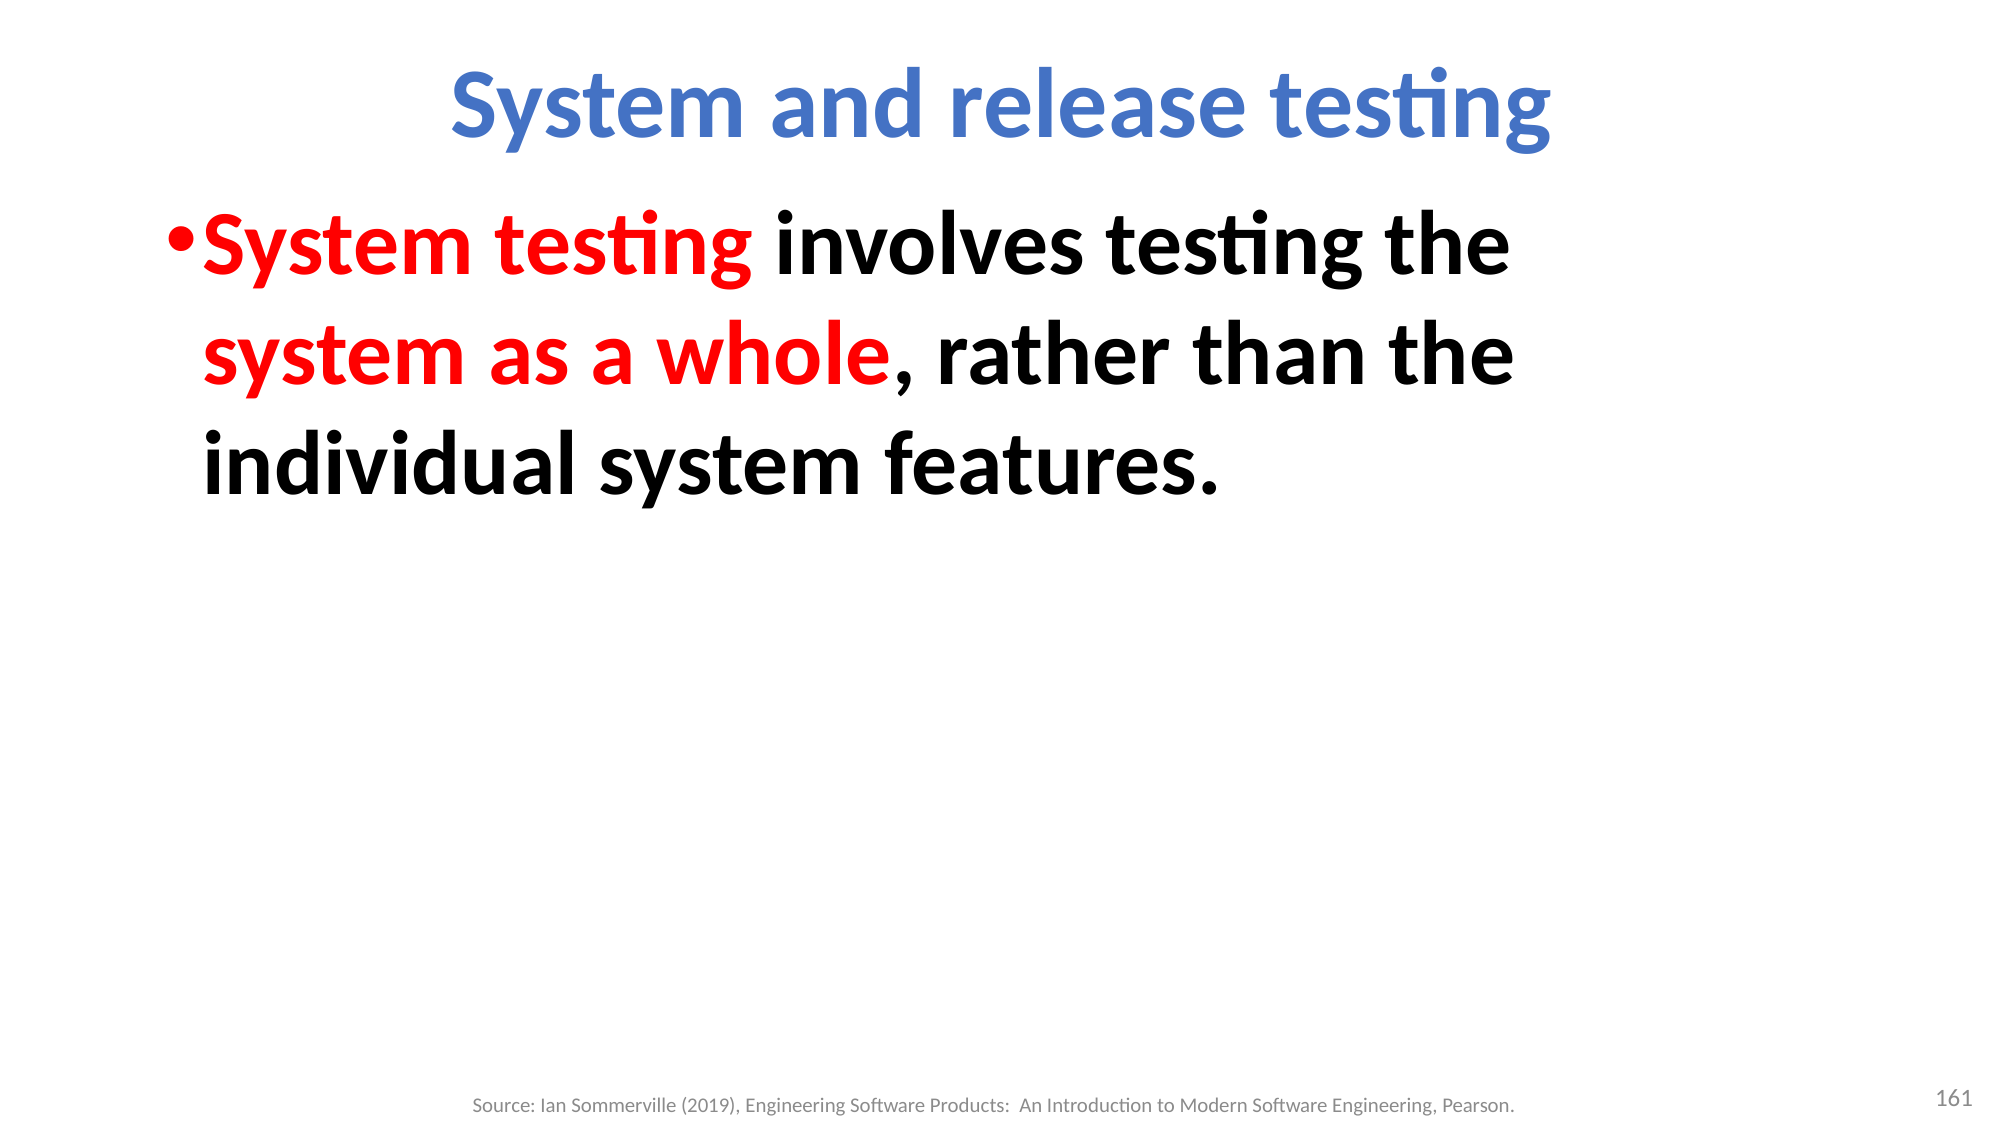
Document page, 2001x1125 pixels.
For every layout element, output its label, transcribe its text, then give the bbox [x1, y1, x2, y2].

title System and release testing [326, 19, 1677, 175]
list System testing involves testing the system as a whole, rather than the individual system features. [150, 174, 1831, 1070]
footer Source: Ian Sommerville (2019), Engineering Software Products: An Introduction to Modern Software Engineering, Pearson. [350, 1082, 1638, 1125]
slide_number 161 [1830, 1076, 1989, 1116]
